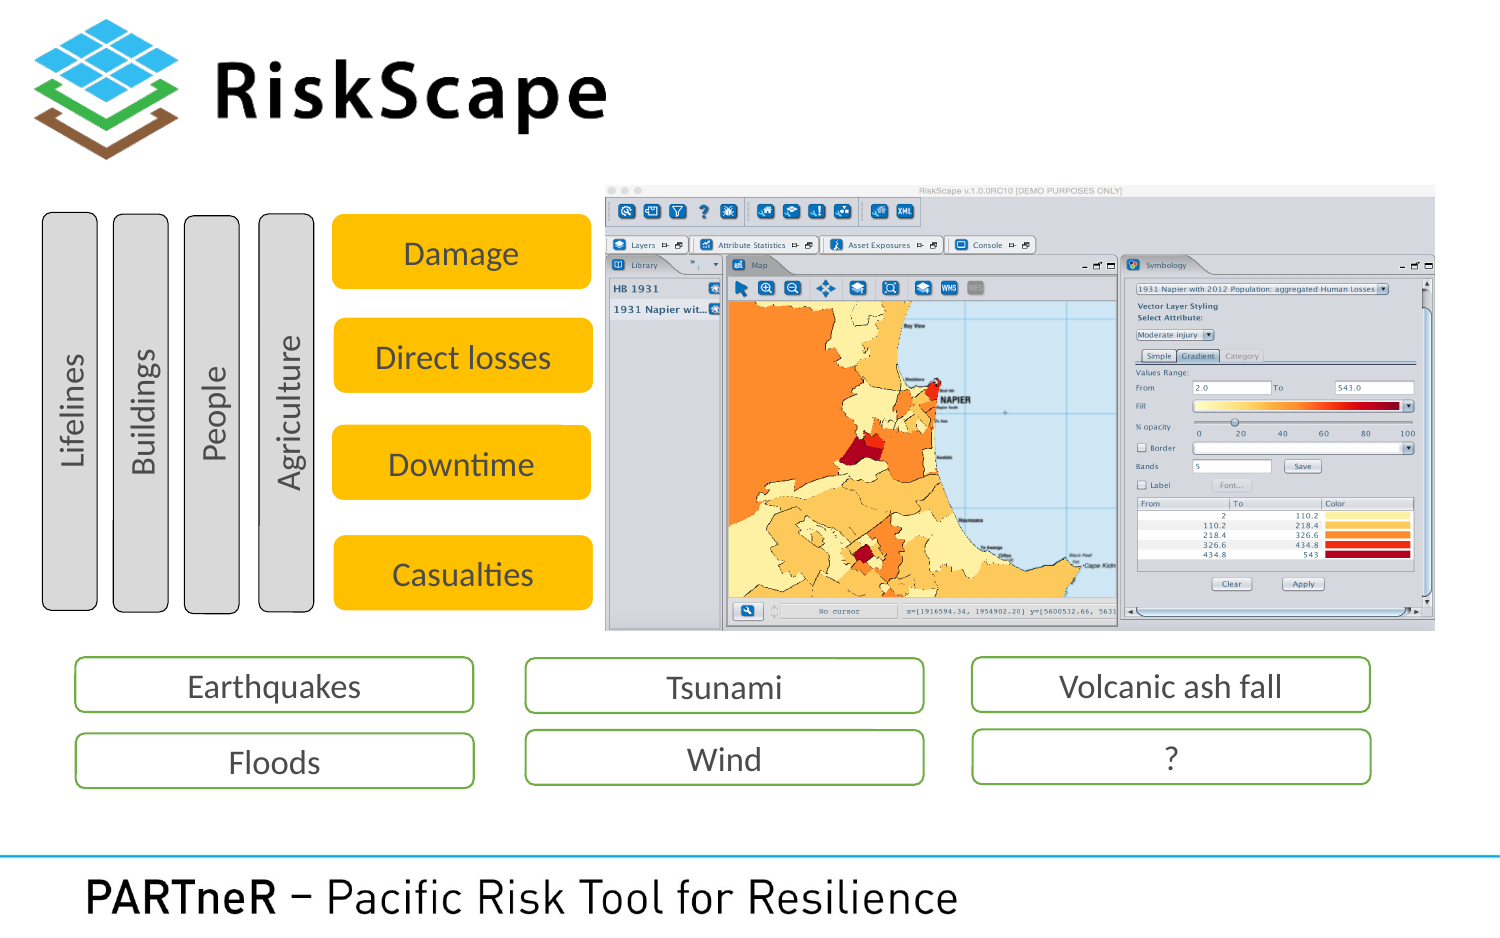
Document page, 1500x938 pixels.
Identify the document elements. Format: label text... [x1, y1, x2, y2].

text_box Casualties [330, 532, 597, 614]
text_box Earthquakes [74, 656, 475, 714]
text_box Buildings [112, 213, 169, 613]
text_box Lifelines [41, 211, 98, 611]
text_box Downtime [328, 421, 595, 504]
text_box Agriculture [258, 213, 315, 613]
text_box Tsunami [524, 657, 925, 715]
text_box Direct losses [330, 314, 597, 396]
text_box Volcanic ash fall [970, 656, 1371, 714]
picture [0, 19, 1500, 938]
text_box ? [971, 728, 1372, 786]
text_box Floods [74, 732, 475, 790]
text_box Wind [524, 728, 925, 786]
text_box People [183, 215, 240, 615]
text_box Damage [328, 210, 595, 293]
